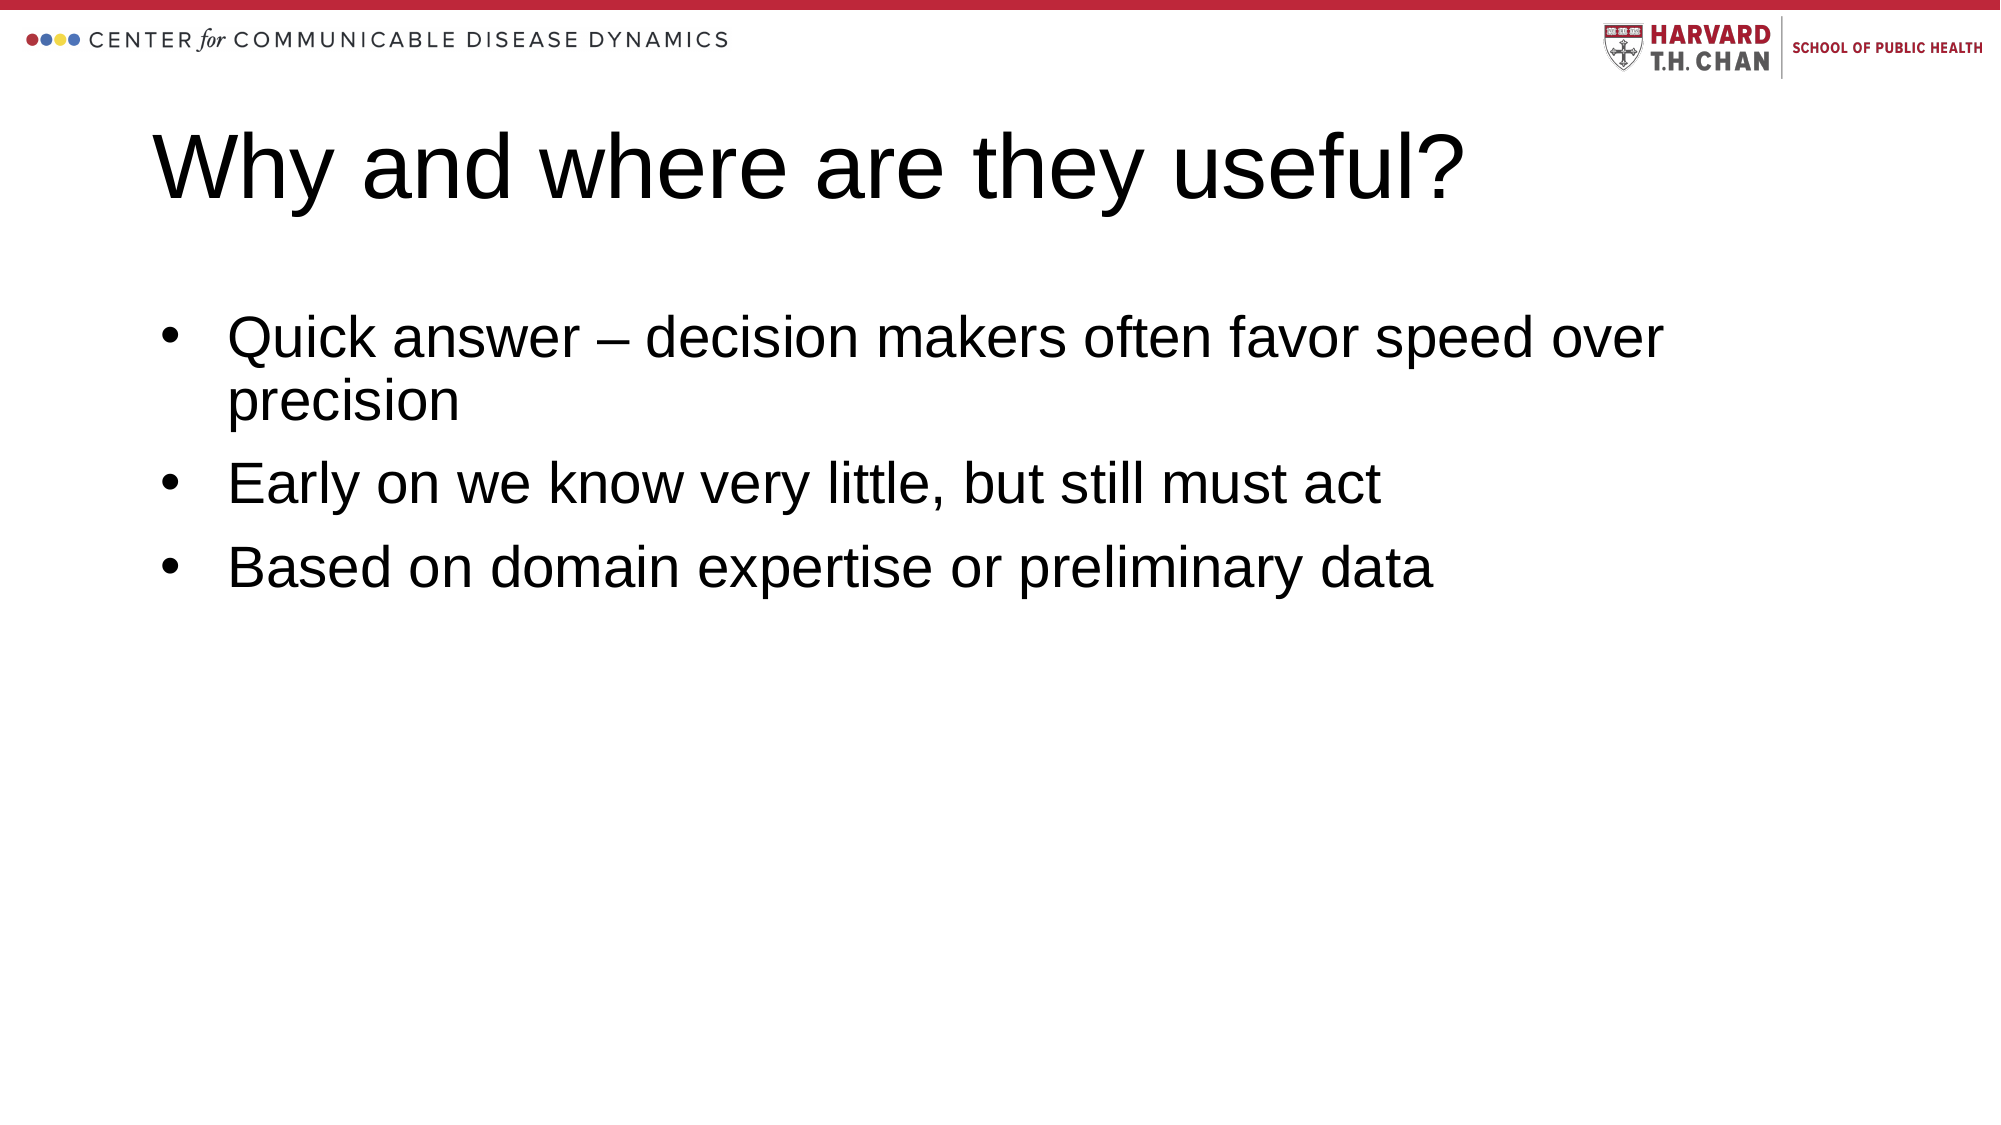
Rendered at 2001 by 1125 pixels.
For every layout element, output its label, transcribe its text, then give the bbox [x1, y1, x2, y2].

picture [1603, 16, 1982, 79]
title Why and where are they useful? [137, 59, 1863, 278]
list Quick answer – decision makers often favor speed over precision Early on we know very little, but still must act Based on domain expertise or preliminary data [137, 299, 1863, 1014]
picture [22, 27, 732, 52]
